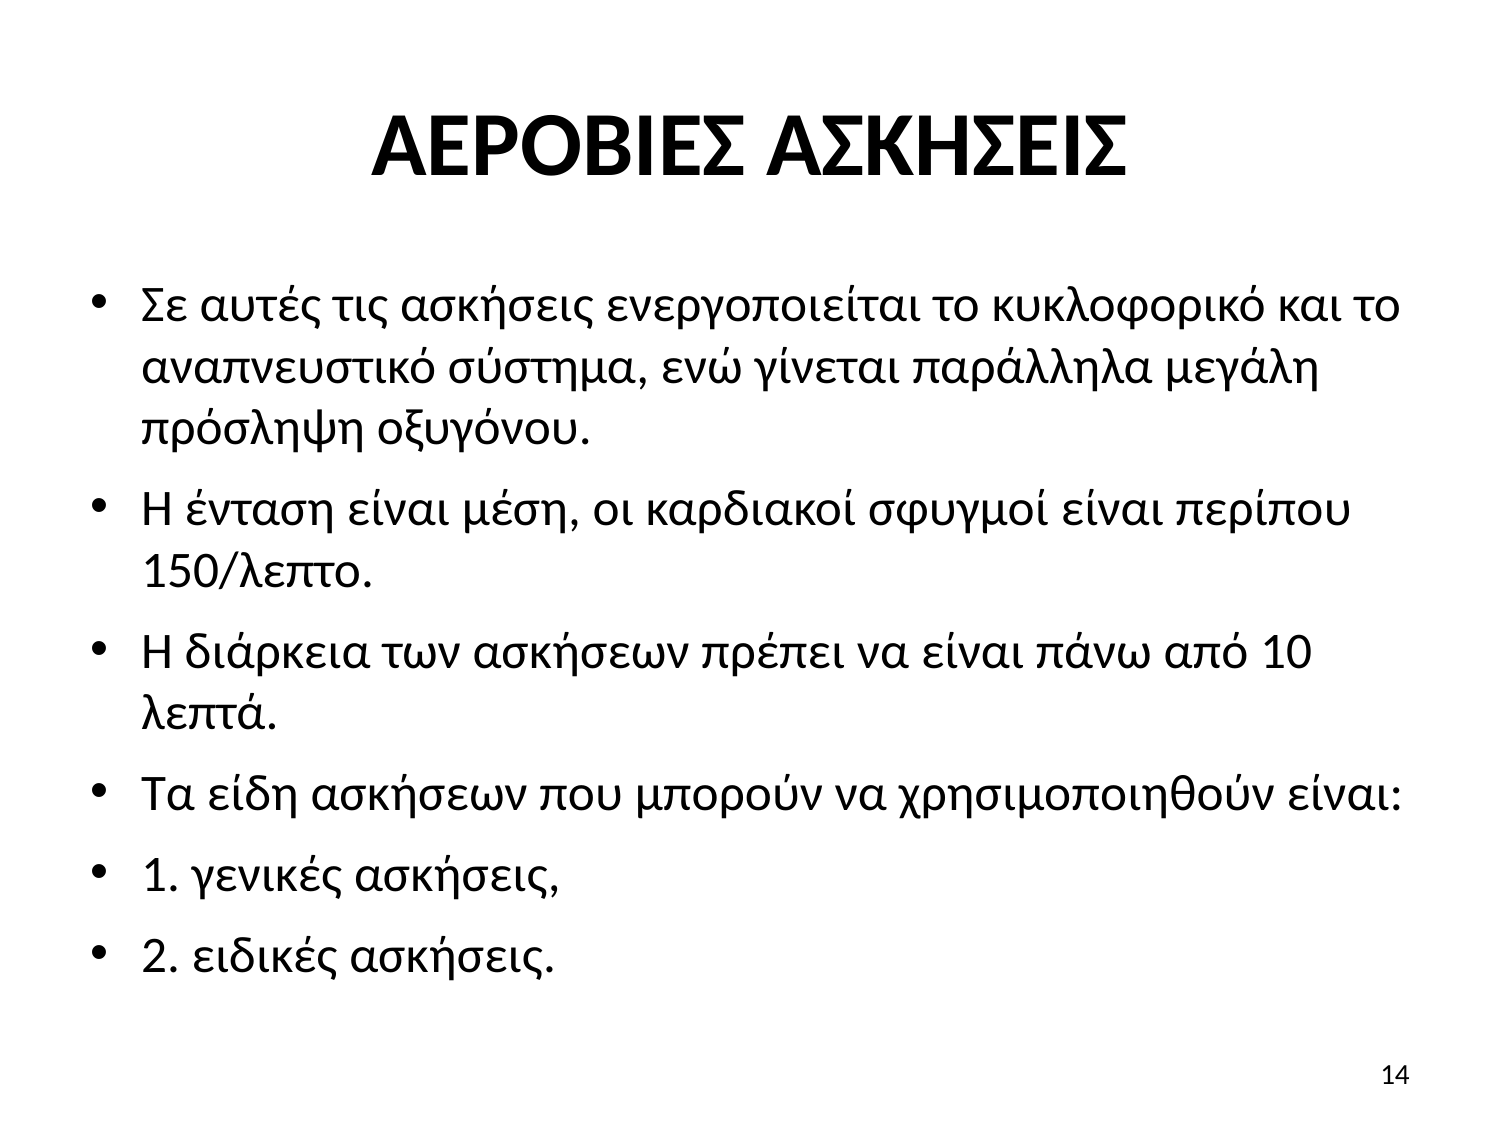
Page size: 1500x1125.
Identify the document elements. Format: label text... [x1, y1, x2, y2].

slide_number 14 [1074, 1042, 1425, 1103]
title ΑΕΡΟΒΙΕΣ ΑΣΚΗΣΕΙΣ [75, 45, 1425, 233]
list Σε αυτές τις ασκήσεις ενεργοποιείται το κυκλοφορικό και το αναπνευστικό σύστημα, ενώ γίνεται παράλληλα μεγάλη πρόσληψη οξυγόνου. Η ένταση είναι μέση, οι καρδιακοί σφυγμοί είναι περίπου 150/λεπτο. Η διάρκεια των ασκήσεων πρέπει να είναι πάνω από 10 λεπτά. Τα είδη ασκήσεων που μπορούν να χρησιμοποιηθούν είναι: 1. γενικές ασκήσεις, 2. ειδικές ασκήσεις. [75, 262, 1425, 1005]
